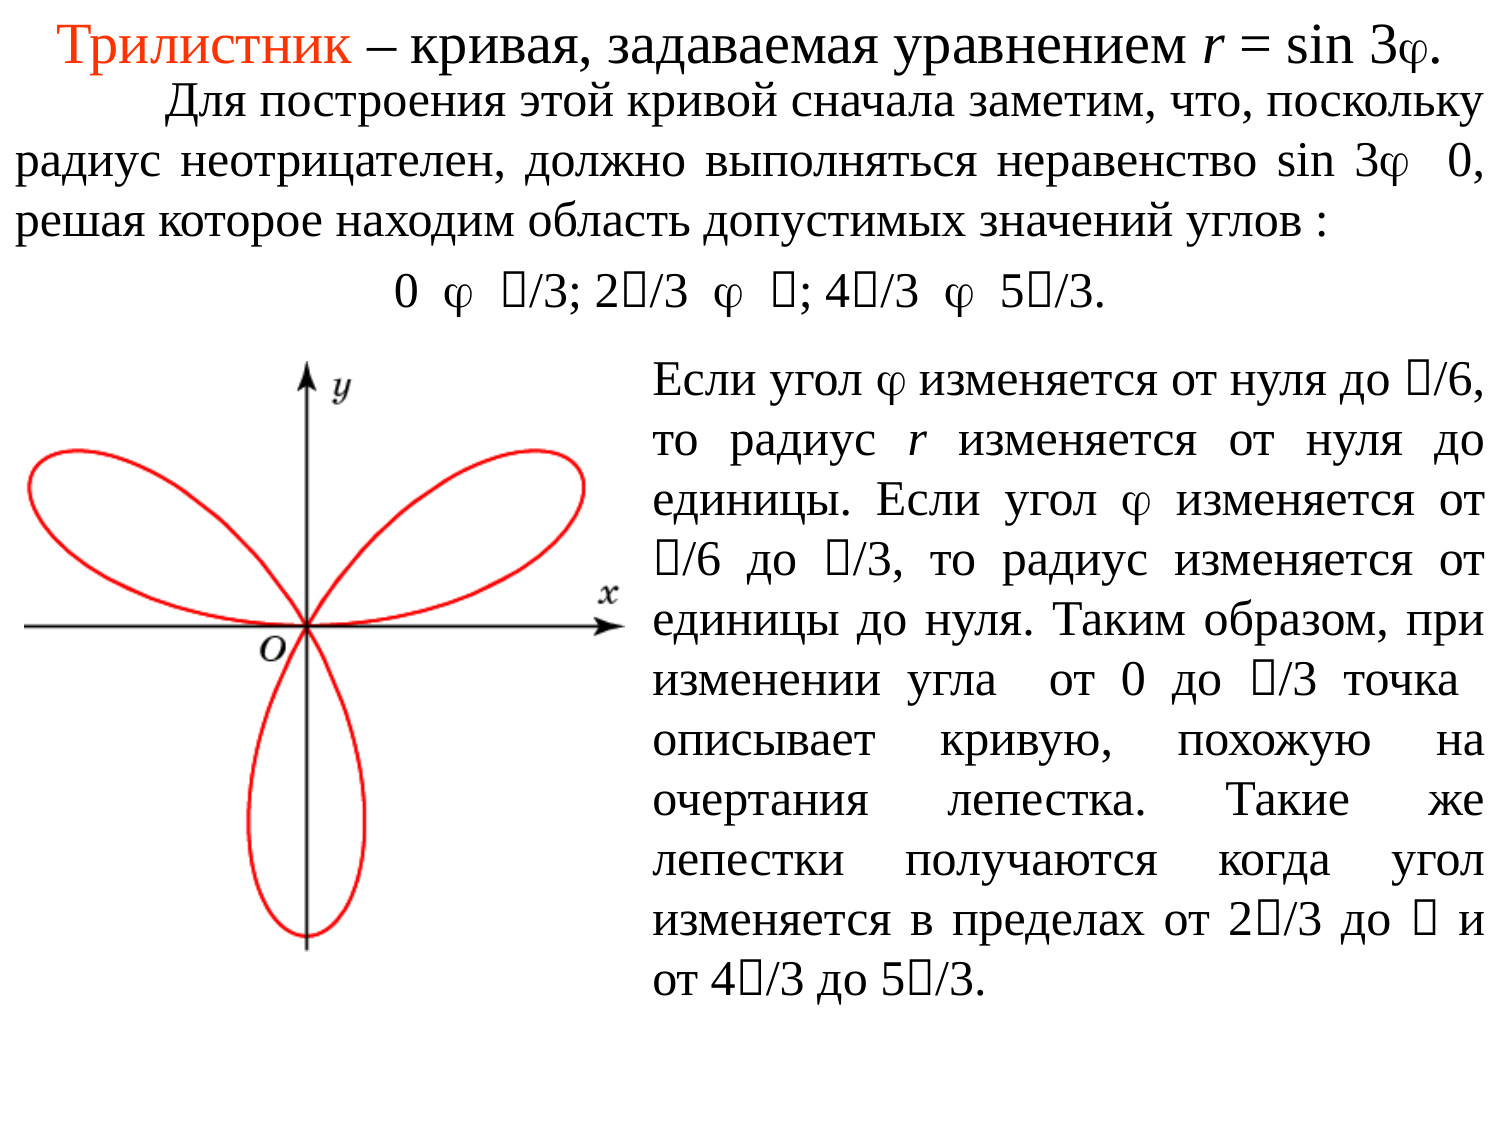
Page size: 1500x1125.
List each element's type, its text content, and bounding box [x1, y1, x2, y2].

picture [24, 361, 625, 953]
text_box Если угол  изменяется от нуля до /6, то радиус r изменяется от нуля до единицы. Если угол  изменяется от /6 до /3, то радиус изменяется от единицы до нуля. Таким образом, при изменении угла от 0 до /3 точка описывает кривую, похожую на очертания лепестка. Такие же лепестки получаются когда угол изменяется в пределах от 2/3 до  и от 4/3 до 5/3. [637, 338, 1500, 1013]
text_box Трилистник – кривая, задаваемая уравнением r = sin 3. [0, 0, 1500, 83]
